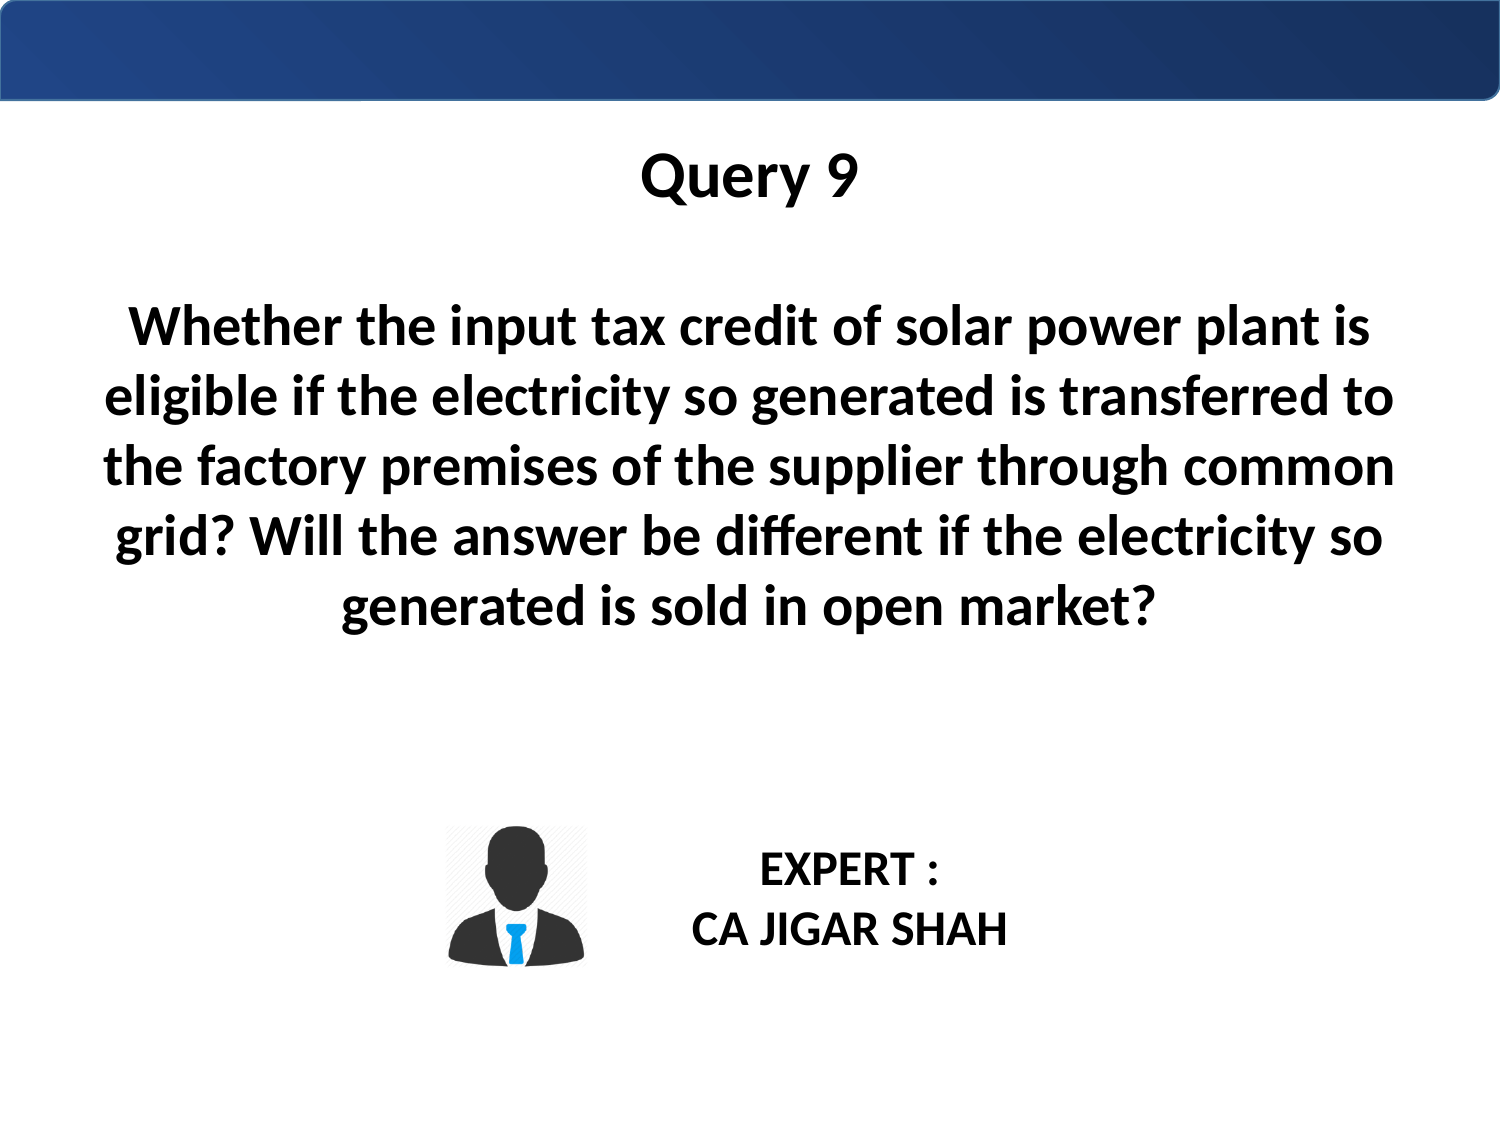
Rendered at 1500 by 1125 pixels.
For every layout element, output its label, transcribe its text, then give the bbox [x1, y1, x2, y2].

text_box EXPERT : CA JIGAR SHAH [588, 827, 1113, 963]
text_box Query 9 [487, 123, 1013, 219]
picture [444, 824, 588, 968]
text_box Whether the input tax credit of solar power plant is eligible if the electricity so generated is transferred to the factory premises of the supplier through common grid? Will the answer be different if the electricity so generated is sold in open market? [71, 279, 1429, 645]
text_box [0, 0, 1500, 102]
